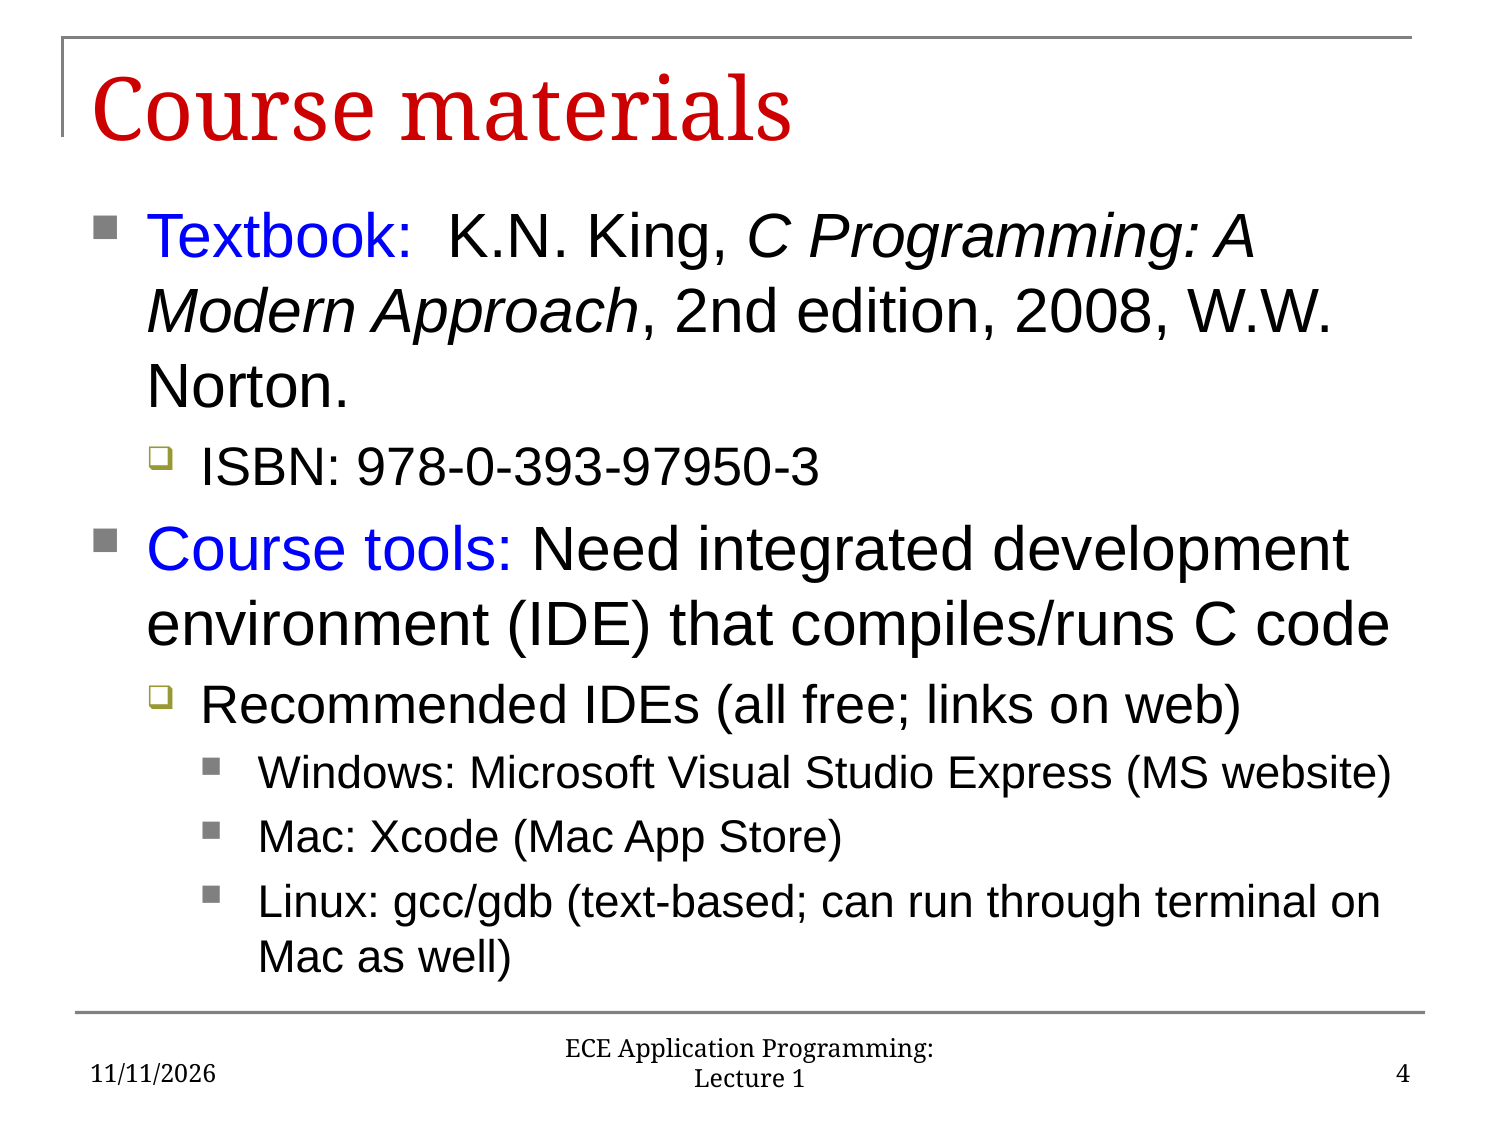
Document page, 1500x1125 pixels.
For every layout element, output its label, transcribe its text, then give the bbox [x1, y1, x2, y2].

title Course materials [75, 45, 1425, 163]
slide_number 4 [1074, 1023, 1426, 1100]
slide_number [74, 1023, 426, 1100]
footer ECE Application Programming: Lecture 1 [512, 1024, 988, 1101]
list Textbook: K.N. King, C Programming: A Modern Approach, 2nd edition, 2008, W.W. Norton. ISBN: 978-0-393-97950-3 Course tools: Need integrated development environment (IDE) that compiles/runs C code Recommended IDEs (all free; links on web) Windows: Microsoft Visual Studio Express (MS website) Mac: Xcode (Mac App Store) Linux: gcc/gdb (text-based; can run through terminal on Mac as well) [75, 187, 1425, 1006]
